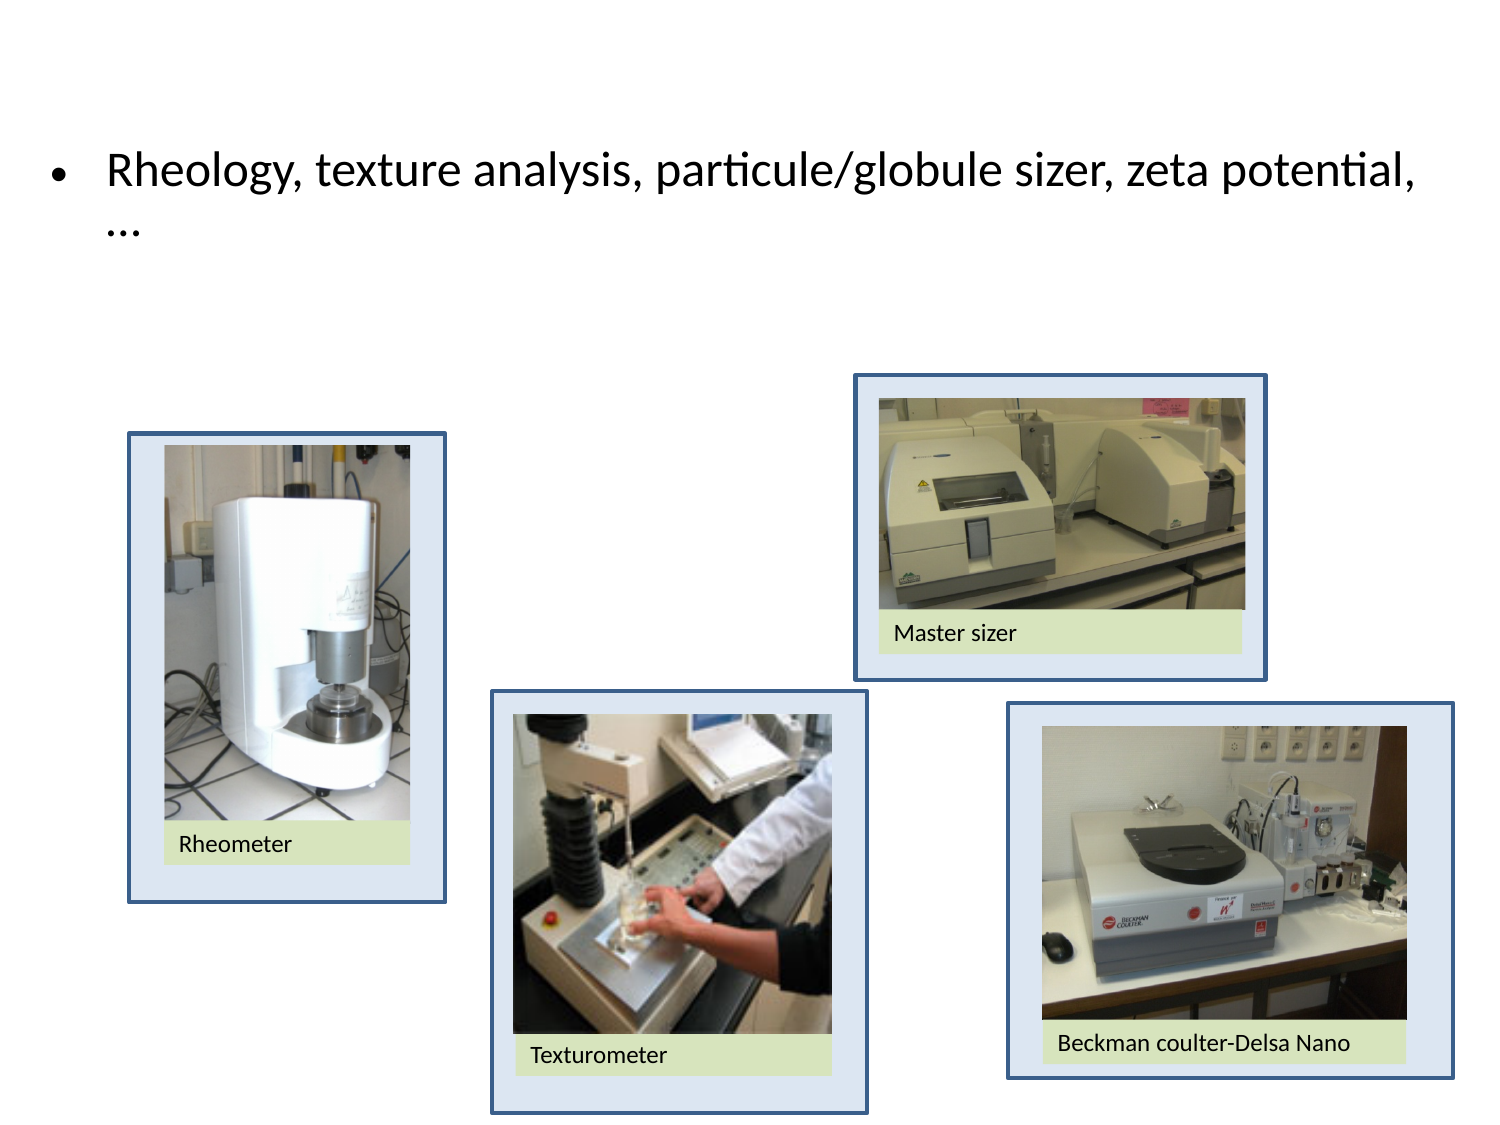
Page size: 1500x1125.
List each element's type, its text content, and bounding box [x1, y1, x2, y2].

picture [1042, 726, 1407, 1020]
text_box Rheometer [164, 820, 411, 865]
text_box Master sizer [878, 618, 1243, 655]
text_box [127, 885, 447, 904]
text_box Texturometer [515, 1041, 832, 1076]
text_box [490, 885, 869, 1115]
text_box [1006, 701, 1455, 1080]
text_box Beckman coulter-Delsa Nano [1042, 1026, 1407, 1065]
picture [878, 398, 1246, 611]
picture [97, 445, 477, 820]
picture [512, 714, 833, 1035]
list Rheology, texture analysis, particule/globule sizer, zeta potential,… [35, 141, 1454, 885]
